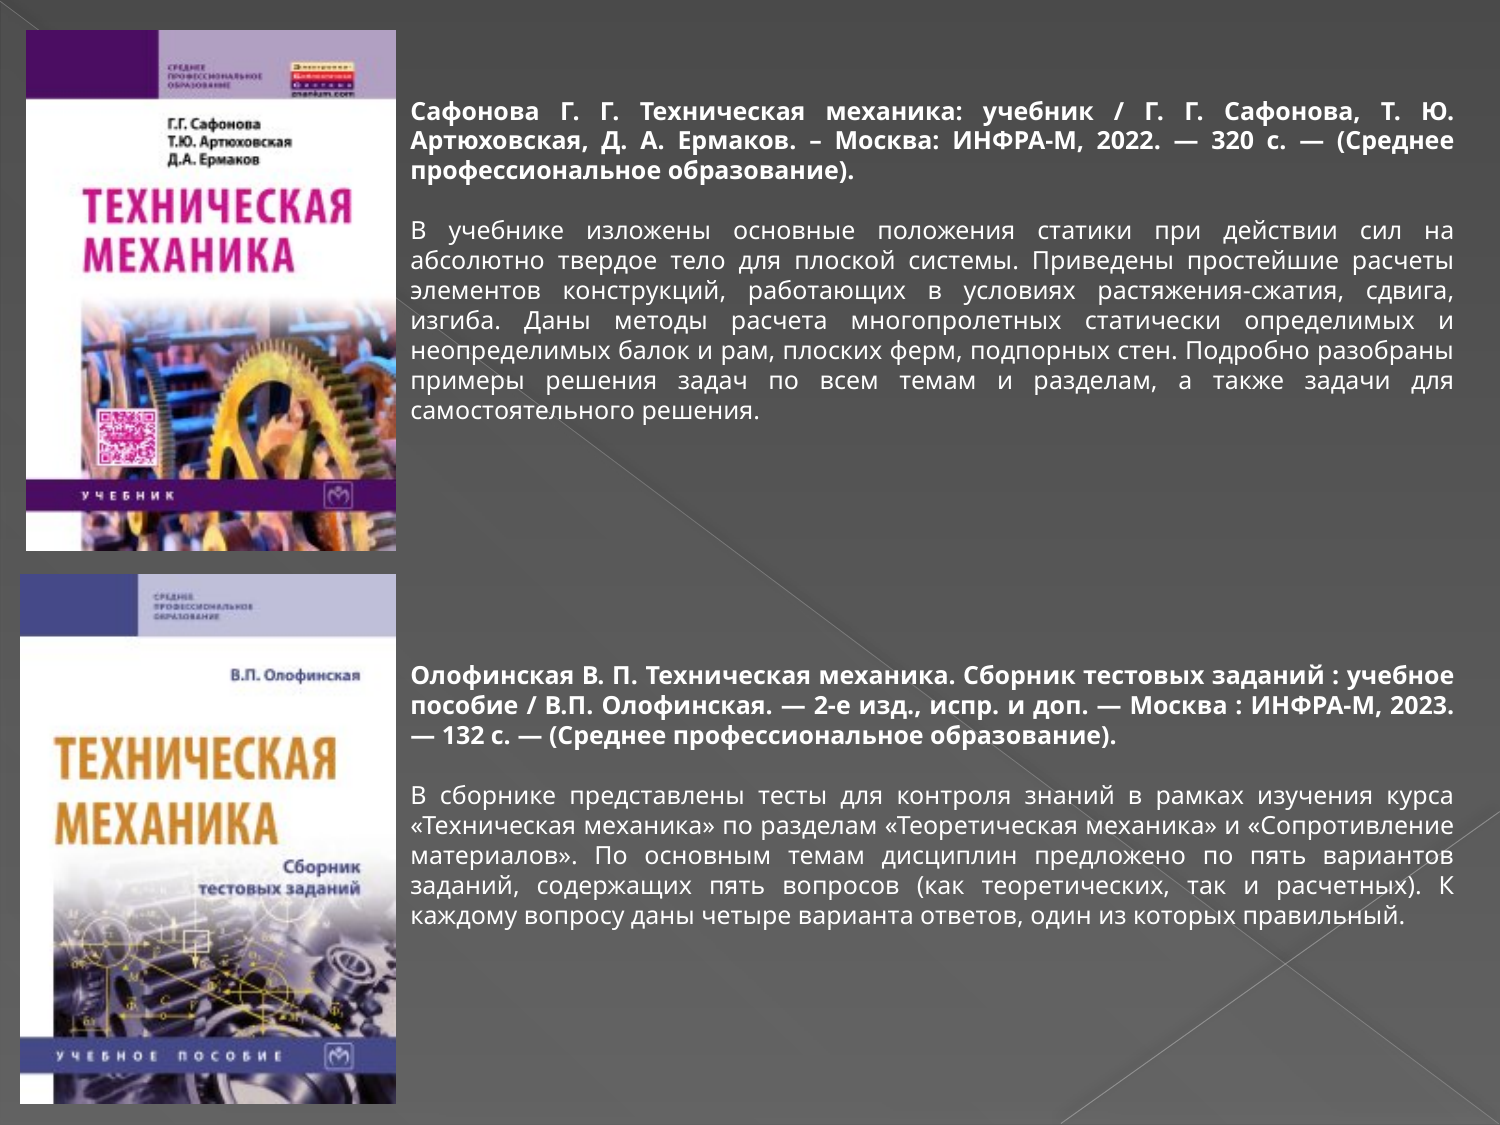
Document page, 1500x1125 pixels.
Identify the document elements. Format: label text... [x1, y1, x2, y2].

text_box Олофинская В. П. Техническая механика. Сборник тестовых заданий : учебное пособие / В.П. Олофинская. — 2-е изд., испр. и доп. — Москва : ИНФРА-М, 2023. — 132 с. — (Среднее профессиональное образование). В сборнике представлены тесты для контроля знаний в рамках изучения курса «Техническая механика» по разделам «Теоретическая механика» и «Сопротивление материалов». По основным темам дисциплин предложено по пять вариантов заданий, содержащих пять вопросов (как теоретических, так и расчетных). К каждому вопросу даны четыре варианта ответов, один из которых правильный. [401, 652, 1471, 937]
picture [20, 573, 396, 1104]
text_box Сафонова Г. Г. Техническая механика: учебник / Г. Г. Сафонова, Т. Ю. Артюховская, Д. А. Ермаков. – Москва: ИНФРА-М, 2022. — 320 с. — (Среднее профессиональное образование). В учебнике изложены основные положения статики при действии сил на абсолютно твердое тело для плоской системы. Приведены простейшие расчеты элементов конструкций, работающих в условиях растяжения-сжатия, сдвига, изгиба. Даны методы расчета многопролетных статически определимых и неопределимых балок и рам, плоских ферм, подпорных стен. Подробно разобраны примеры решения задач по всем темам и разделам, а также задачи для самостоятельного решения. [400, 87, 1471, 432]
picture [26, 30, 396, 551]
